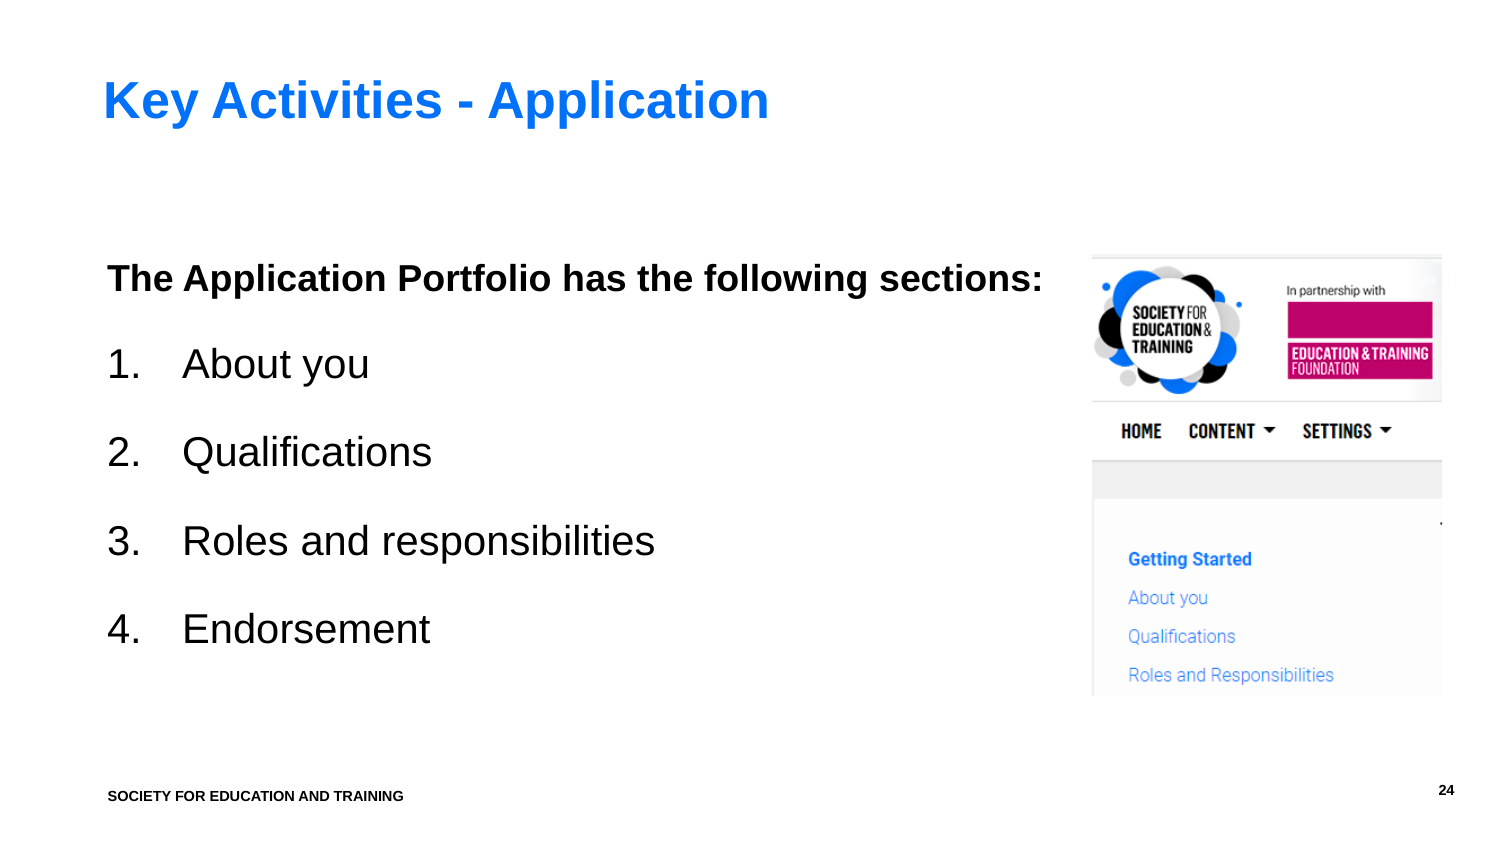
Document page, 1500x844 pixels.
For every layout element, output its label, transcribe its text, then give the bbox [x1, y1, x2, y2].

slide_number 24 [1305, 780, 1455, 826]
text_box The Application Portfolio has the following sections: About you Qualifications Roles and responsibilities Endorsement [92, 237, 1181, 664]
picture [1091, 254, 1443, 696]
title Key Activities - Application [103, 74, 1397, 155]
footer SOCIETY FOR EDUCATION AND TRAINING [107, 786, 1372, 832]
